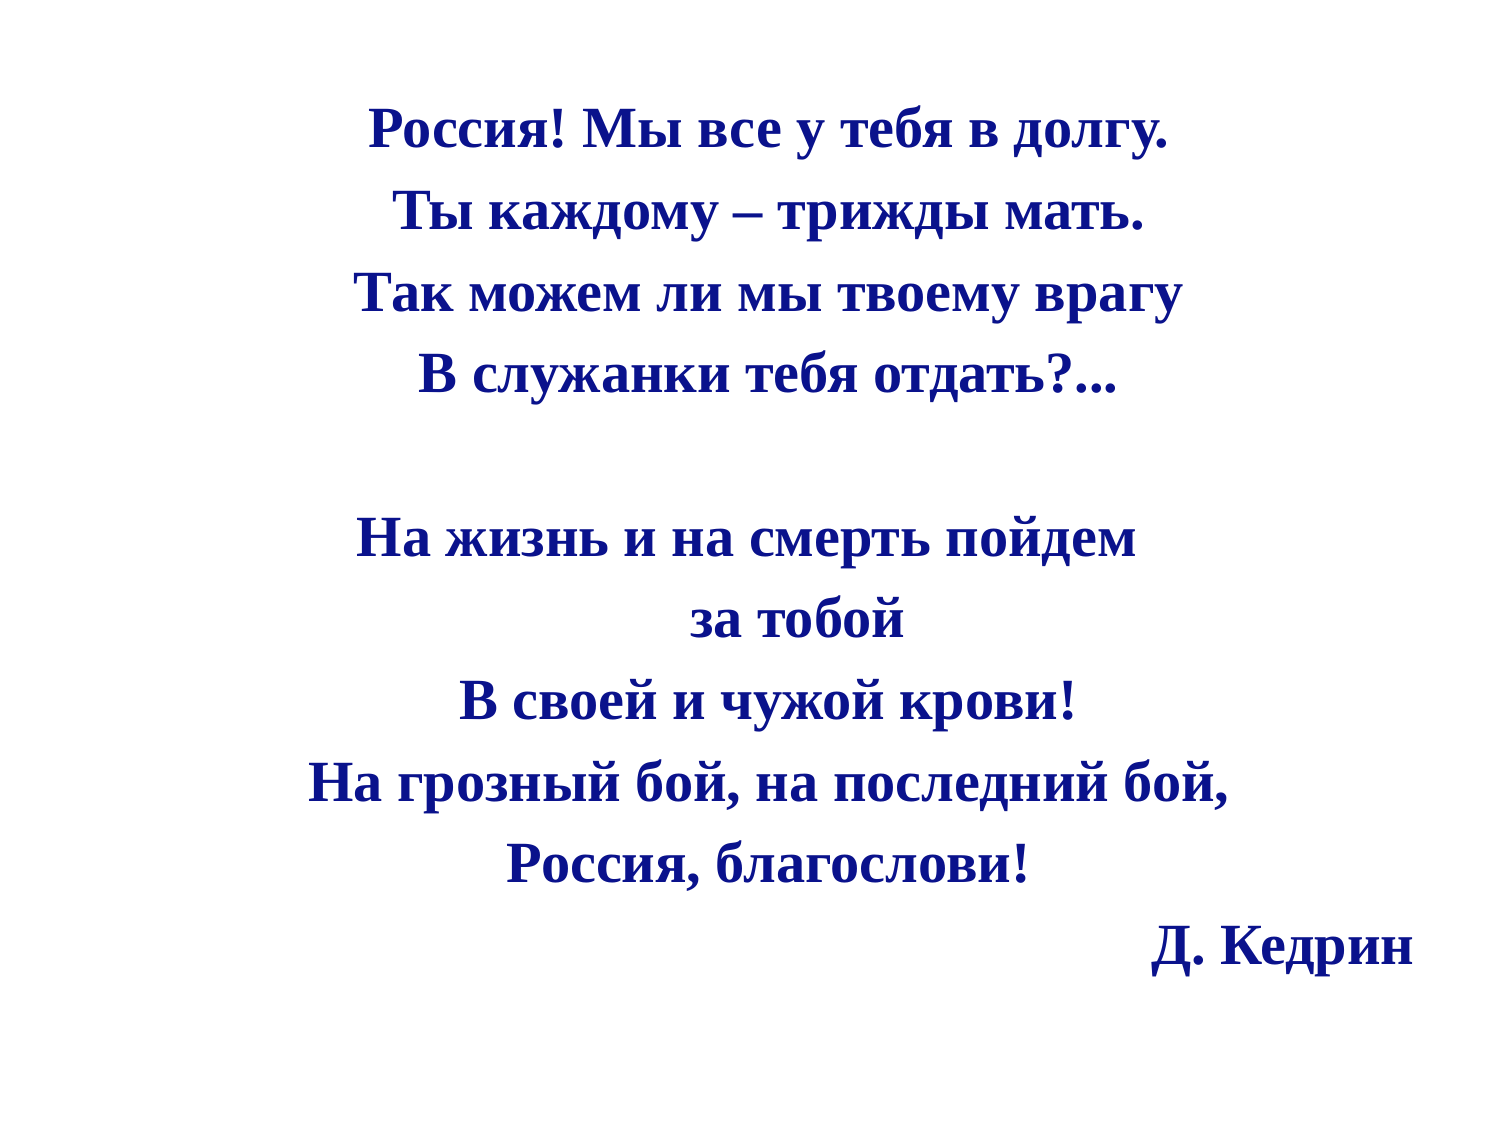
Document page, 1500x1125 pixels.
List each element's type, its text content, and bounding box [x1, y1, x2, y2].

list Россия! Мы все у тебя в долгу. Ты каждому – трижды мать. Так можем ли мы твоему врагу В служанки тебя отдать?... На жизнь и на смерть пойдем за тобой В своей и чужой крови! На грозный бой, на последний бой, Россия, благослови! Д. Кедрин [93, 82, 1444, 1043]
